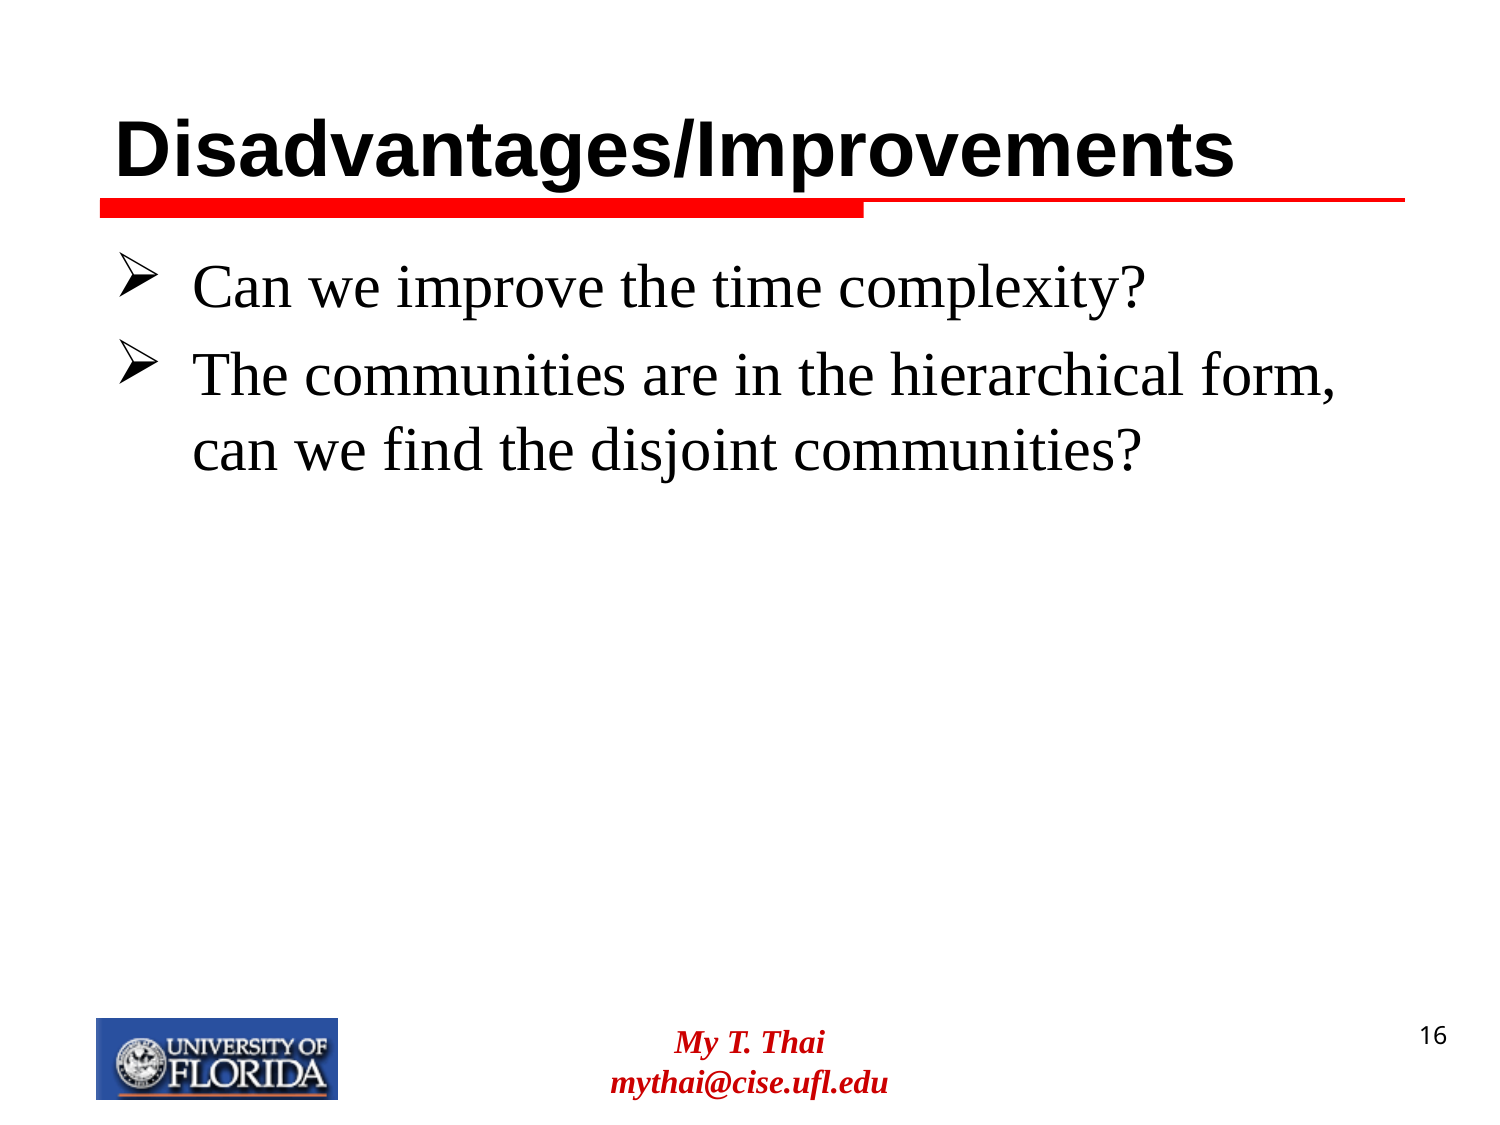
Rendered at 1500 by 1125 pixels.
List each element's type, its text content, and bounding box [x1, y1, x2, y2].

list Can we improve the time complexity? The communities are in the hierarchical form, can we find the disjoint communities? [99, 237, 1413, 1063]
title Disadvantages/Improvements [99, 50, 1413, 200]
picture [96, 1018, 338, 1100]
slide_number 16 [1137, 1012, 1463, 1091]
footer My T. Thai mythai@cise.ufl.edu [512, 1063, 988, 1091]
